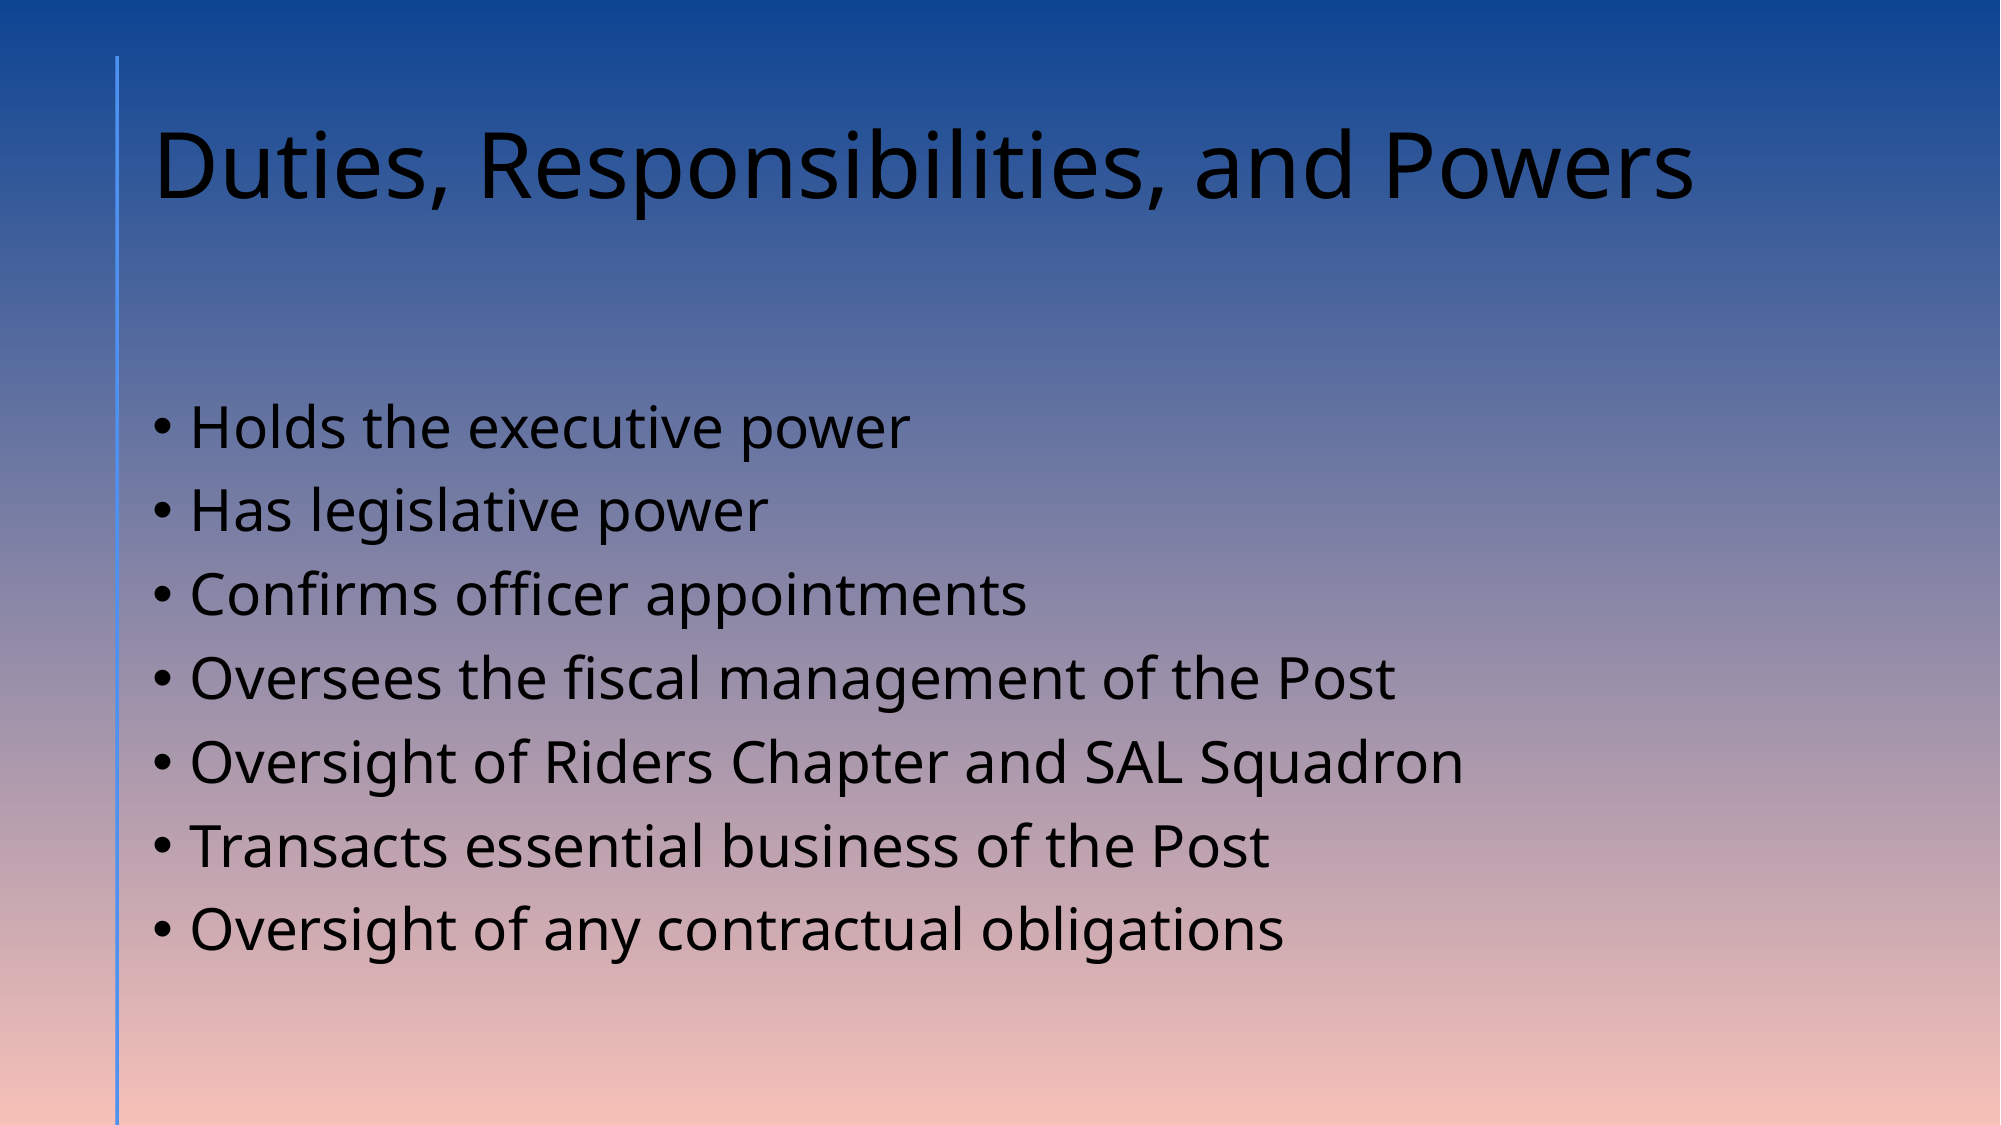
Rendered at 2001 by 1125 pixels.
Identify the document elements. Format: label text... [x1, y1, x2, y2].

list Holds the executive power Has legislative power Confirms officer appointments Oversees the fiscal management of the Post Oversight of Riders Chapter and SAL Squadron Transacts essential business of the Post Oversight of any contractual obligations [137, 299, 1863, 1014]
title Duties, Responsibilities, and Powers [137, 59, 1863, 278]
